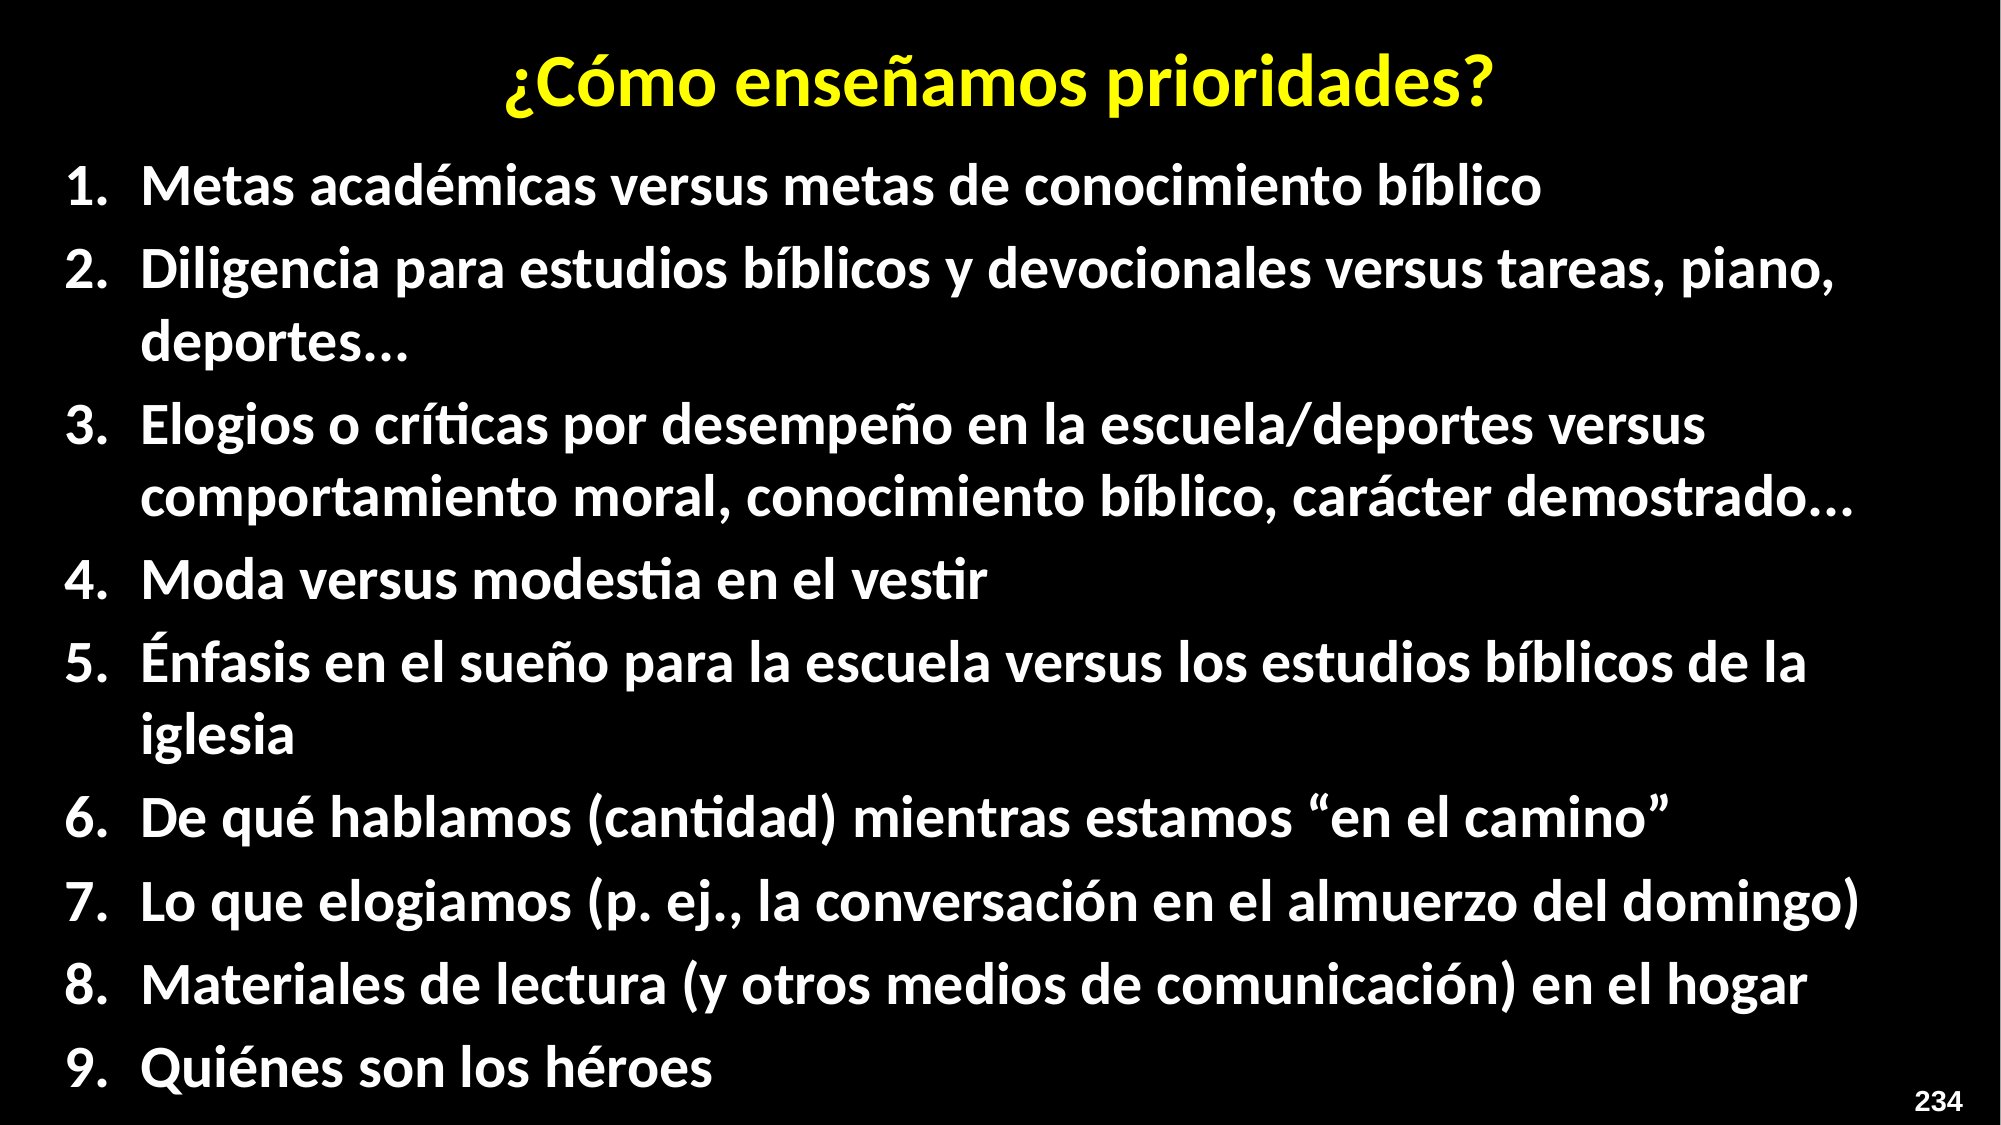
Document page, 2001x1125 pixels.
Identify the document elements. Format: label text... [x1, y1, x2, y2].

text_box Metas académicas versus metas de conocimiento bíblico Diligencia para estudios bíblicos y devocionales versus tareas, piano, deportes... Elogios o críticas por desempeño en la escuela/deportes versus comportamiento moral, conocimiento bíblico, carácter demostrado... Moda versus modestia en el vestir Énfasis en el sueño para la escuela versus los estudios bíblicos de la iglesia De qué hablamos (cantidad) mientras estamos “en el camino” Lo que elogiamos (p. ej., la conversación en el almuerzo del domingo) Materiales de lectura (y otros medios de comunicación) en el hogar Quiénes son los héroes [49, 138, 1950, 1114]
text_box ¿Cómo enseñamos prioridades? [150, 26, 1850, 127]
text_box 234 [1899, 1074, 2000, 1125]
